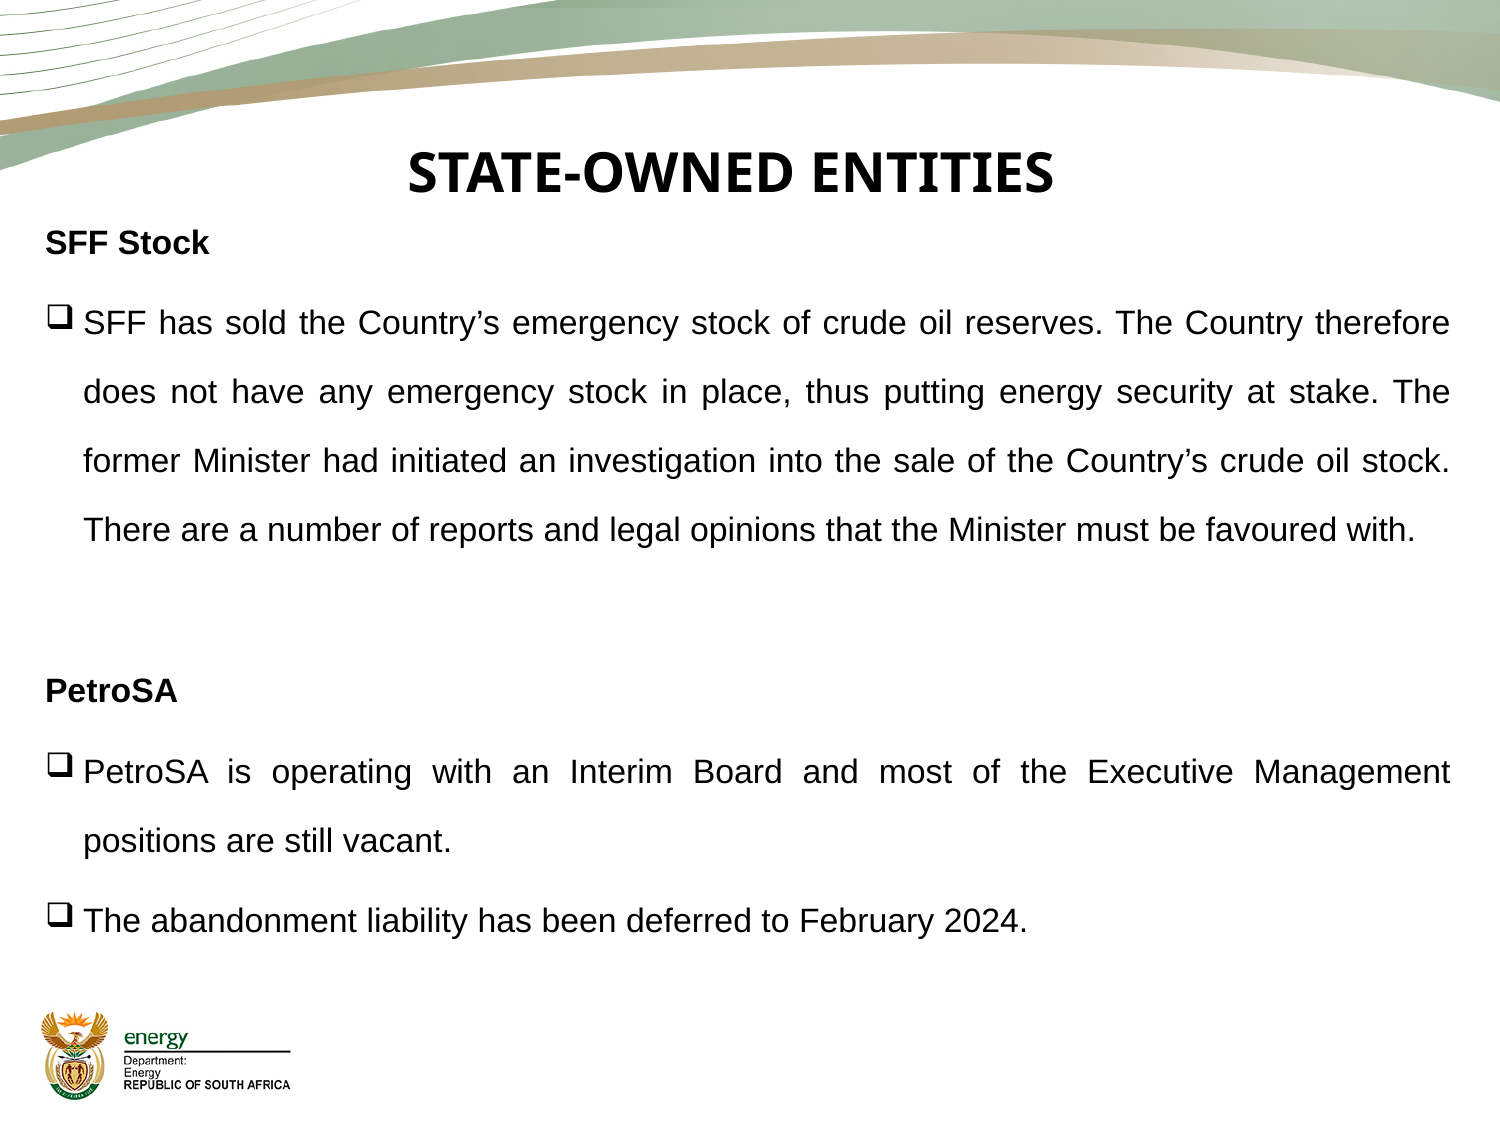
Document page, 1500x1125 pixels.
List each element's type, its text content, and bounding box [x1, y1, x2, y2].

picture [0, 0, 1500, 1125]
list SFF Stock SFF has sold the Country’s emergency stock of crude oil reserves. The Country therefore does not have any emergency stock in place, thus putting energy security at stake. The former Minister had initiated an investigation into the sale of the Country’s crude oil stock. There are a number of reports and legal opinions that the Minister must be favoured with. PetroSA PetroSA is operating with an Interim Board and most of the Executive Management positions are still vacant. The abandonment liability has been deferred to February 2024. [30, 156, 1465, 1014]
title STATE-OWNED ENTITIES [101, 56, 1396, 156]
